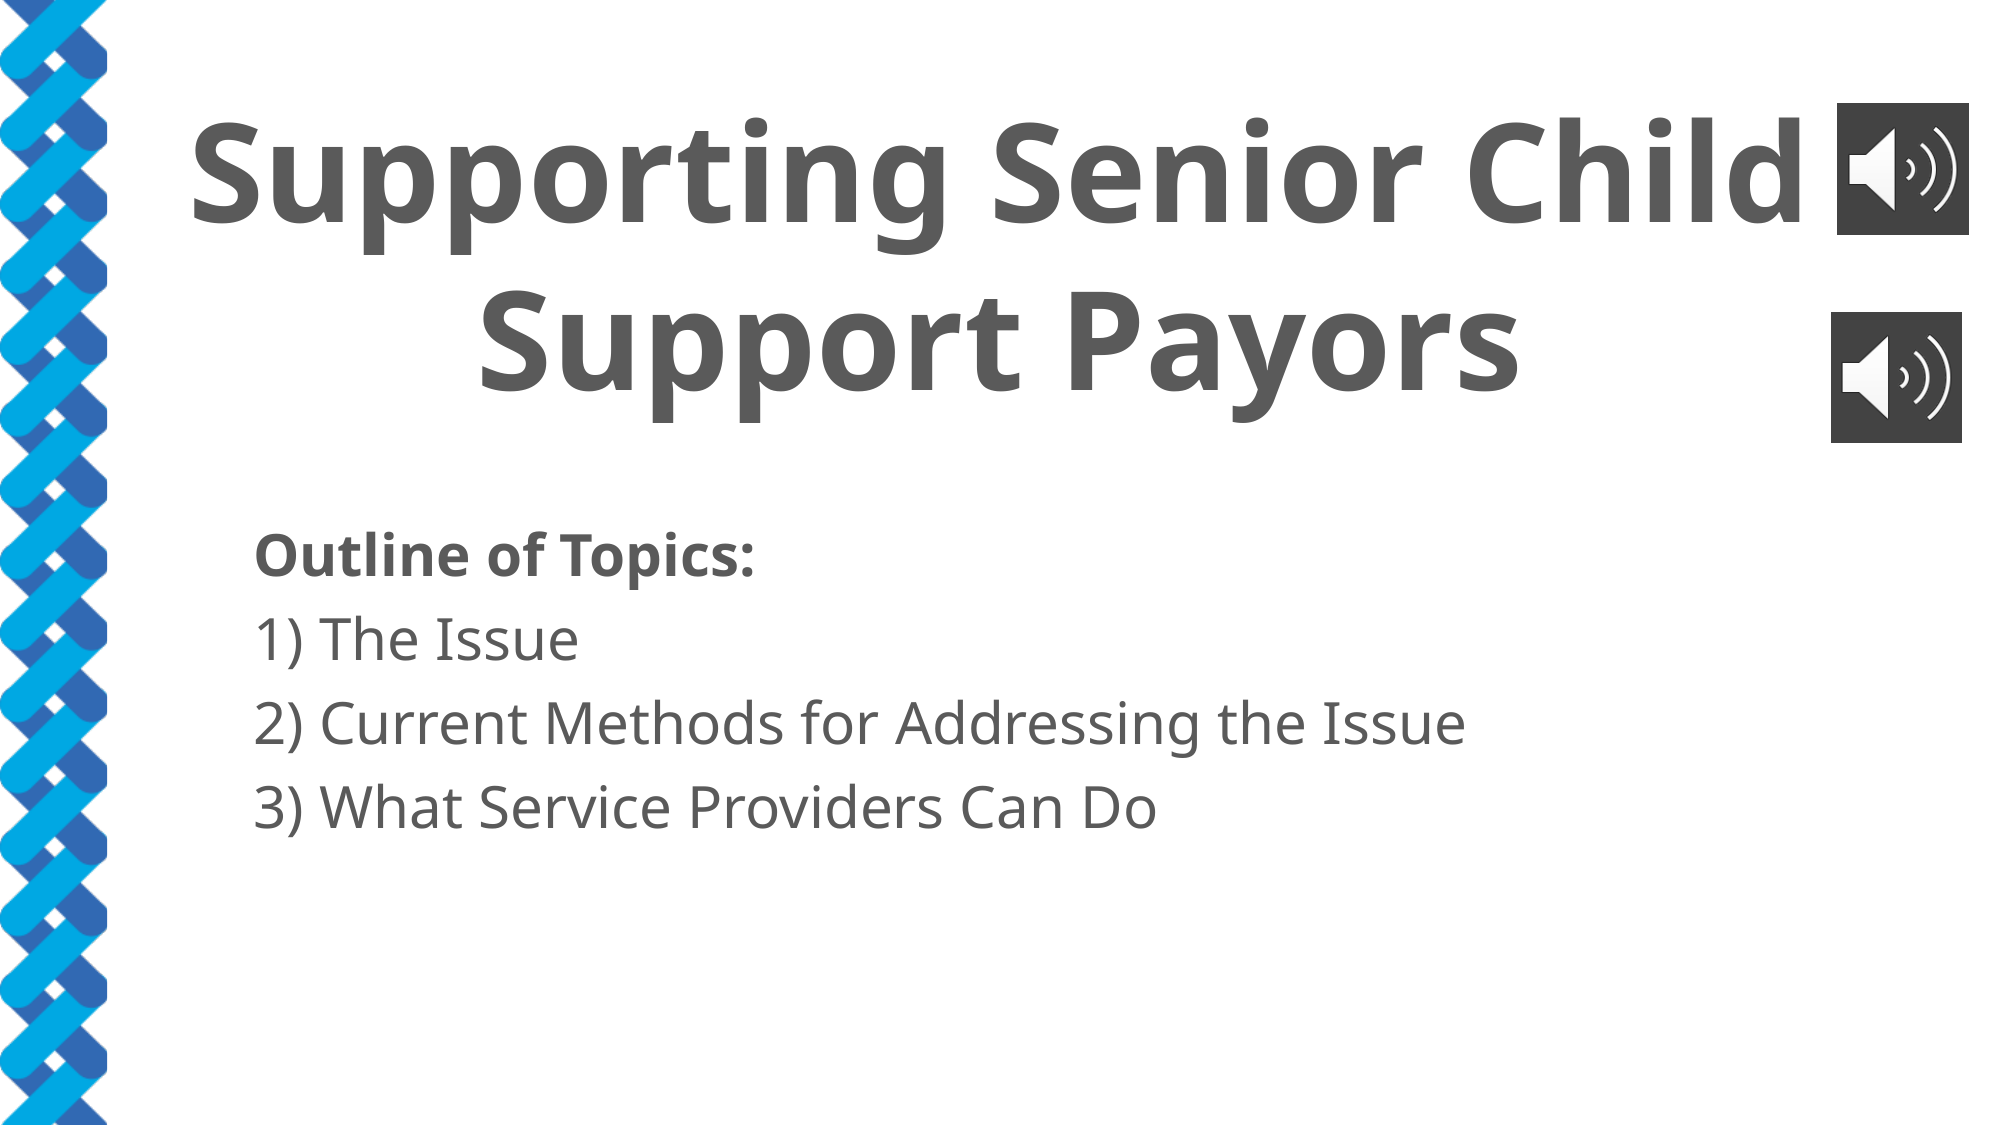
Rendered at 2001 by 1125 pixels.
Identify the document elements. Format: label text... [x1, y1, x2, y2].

title Supporting Senior Child Support Payors [137, 33, 1863, 479]
picture [1829, 310, 1964, 445]
picture [1836, 102, 1970, 236]
list Outline of Topics: 1) The Issue 2) Current Methods for Addressing the Issue 3) What Service Providers Can Do [238, 519, 1964, 1125]
